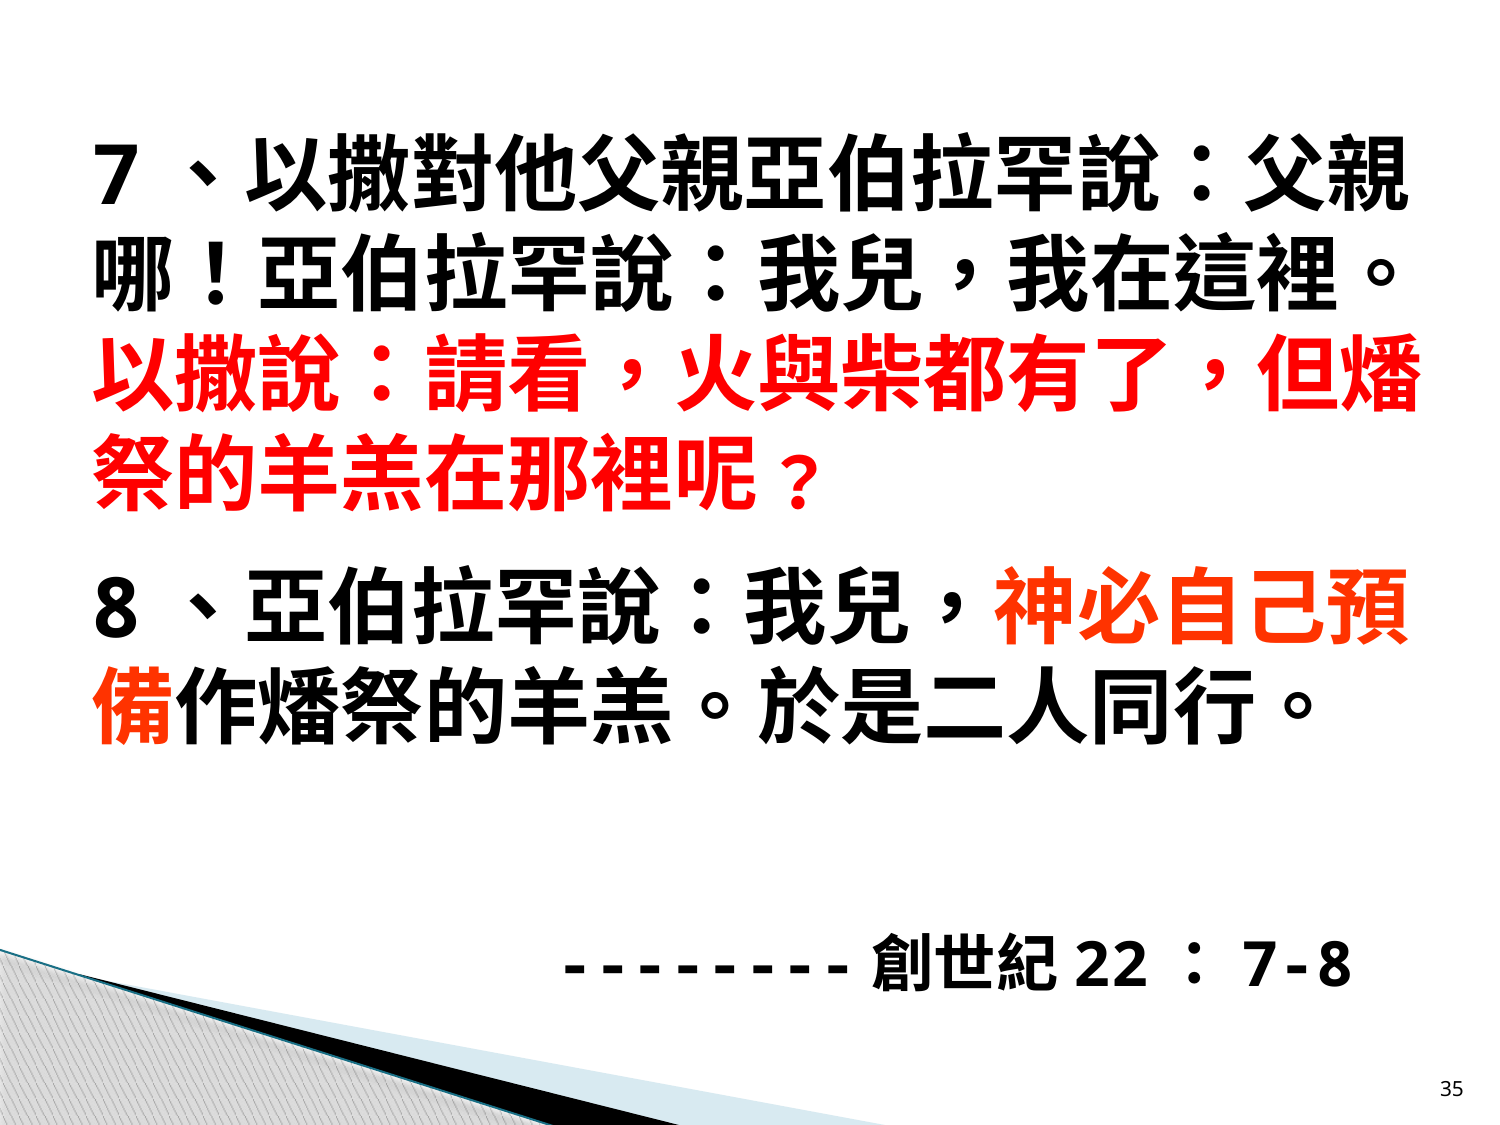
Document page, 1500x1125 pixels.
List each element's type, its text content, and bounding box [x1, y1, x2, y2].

slide_number 35 [1418, 1051, 1479, 1112]
text_box 7、以撒對他父親亞伯拉罕說：父親哪！亞伯拉罕說：我兒，我在這裡。以撒說：請看，火與柴都有了，但燔祭的羊羔在那裡呢﹖ 8、亞伯拉罕說：我兒，神必自己預備作燔祭的羊羔。於是二人同行。 [76, 113, 1459, 762]
text_box --------創世紀22：7-8 [407, 916, 1369, 1007]
